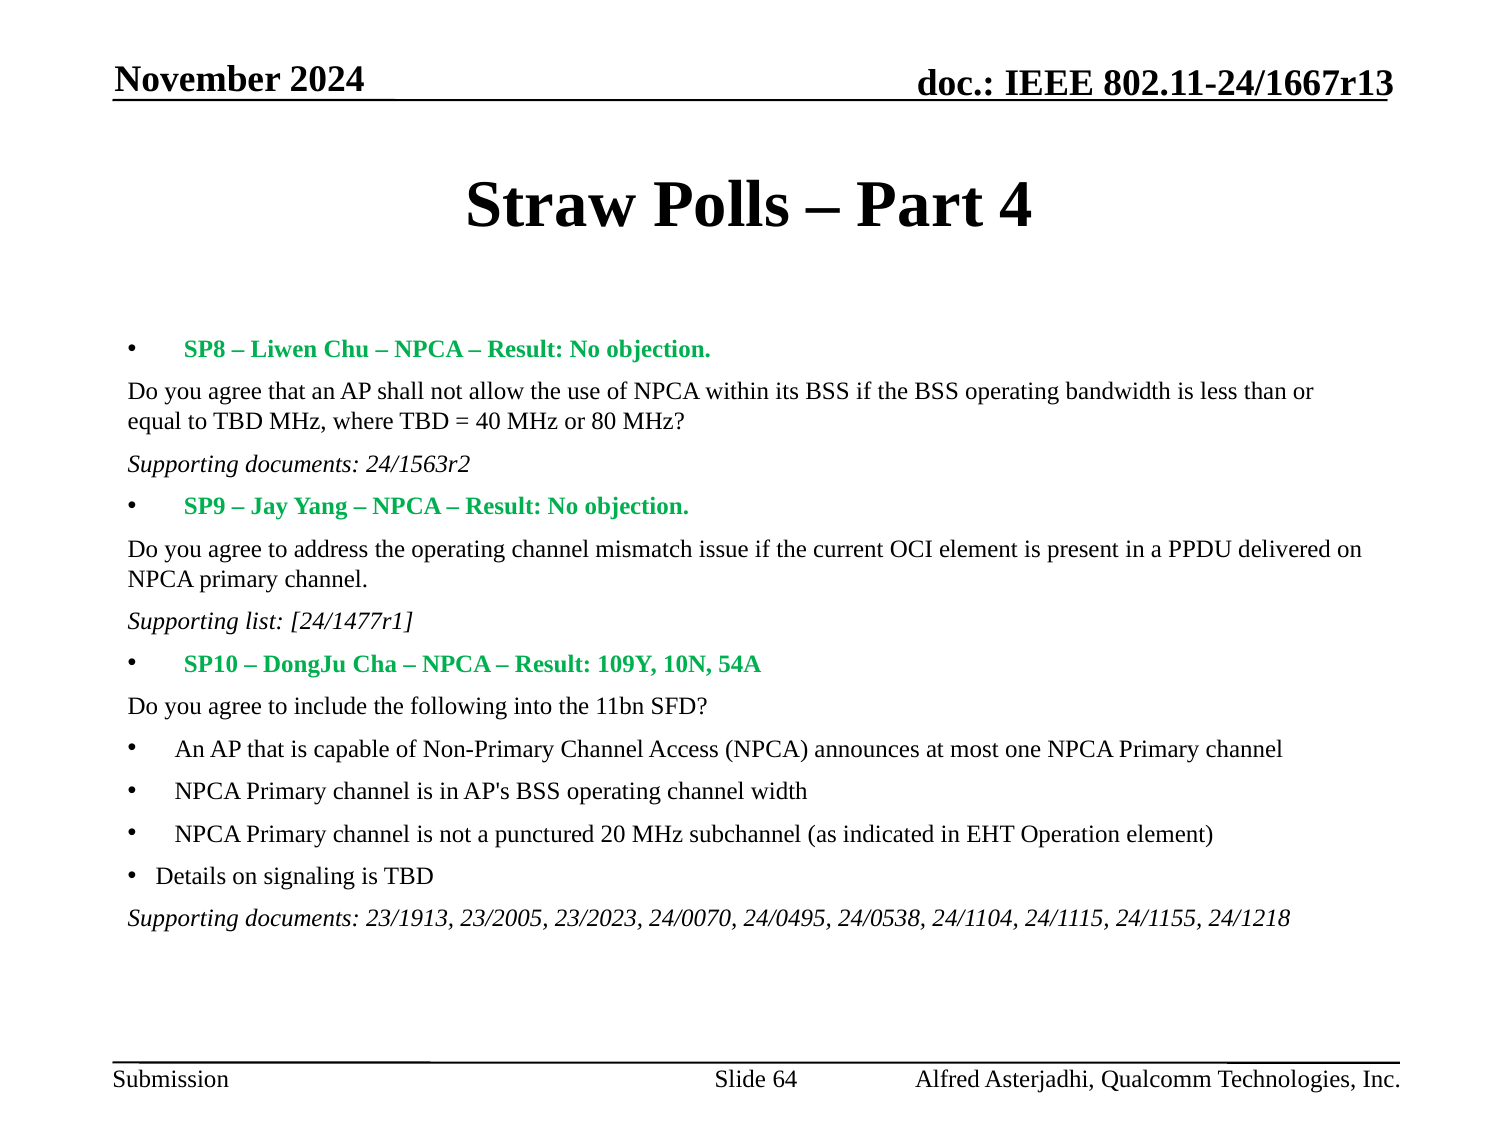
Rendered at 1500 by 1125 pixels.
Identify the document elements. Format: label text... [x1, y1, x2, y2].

title Straw Polls – Part 4 [112, 112, 1388, 288]
footer Alfred Asterjadhi, Qualcomm Technologies, Inc. [878, 1061, 1402, 1093]
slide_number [114, 54, 423, 100]
slide_number Slide 64 [712, 1061, 800, 1123]
list SP8 – Liwen Chu – NPCA – Result: No objection. Do you agree that an AP shall not allow the use of NPCA within its BSS if the BSS operating bandwidth is less than or equal to TBD MHz, where TBD = 40 MHz or 80 MHz? Supporting documents: 24/1563r2 SP9 – Jay Yang – NPCA – Result: No objection. Do you agree to address the operating channel mismatch issue if the current OCI element is present in a PPDU delivered on NPCA primary channel. Supporting list: [24/1477r1] SP10 – DongJu Cha – NPCA – Result: 109Y, 10N, 54A Do you agree to include the following into the 11bn SFD? An AP that is capable of Non-Primary Channel Access (NPCA) announces at most one NPCA Primary channel NPCA Primary channel is in AP's BSS operating channel width NPCA Primary channel is not a punctured 20 MHz subchannel (as indicated in EHT Operation element) Details on signaling is TBD Supporting documents: 23/1913, 23/2005, 23/2023, 24/0070, 24/0495, 24/0538, 24/1104, 24/1115, 24/1155, 24/1218 [112, 324, 1388, 1000]
